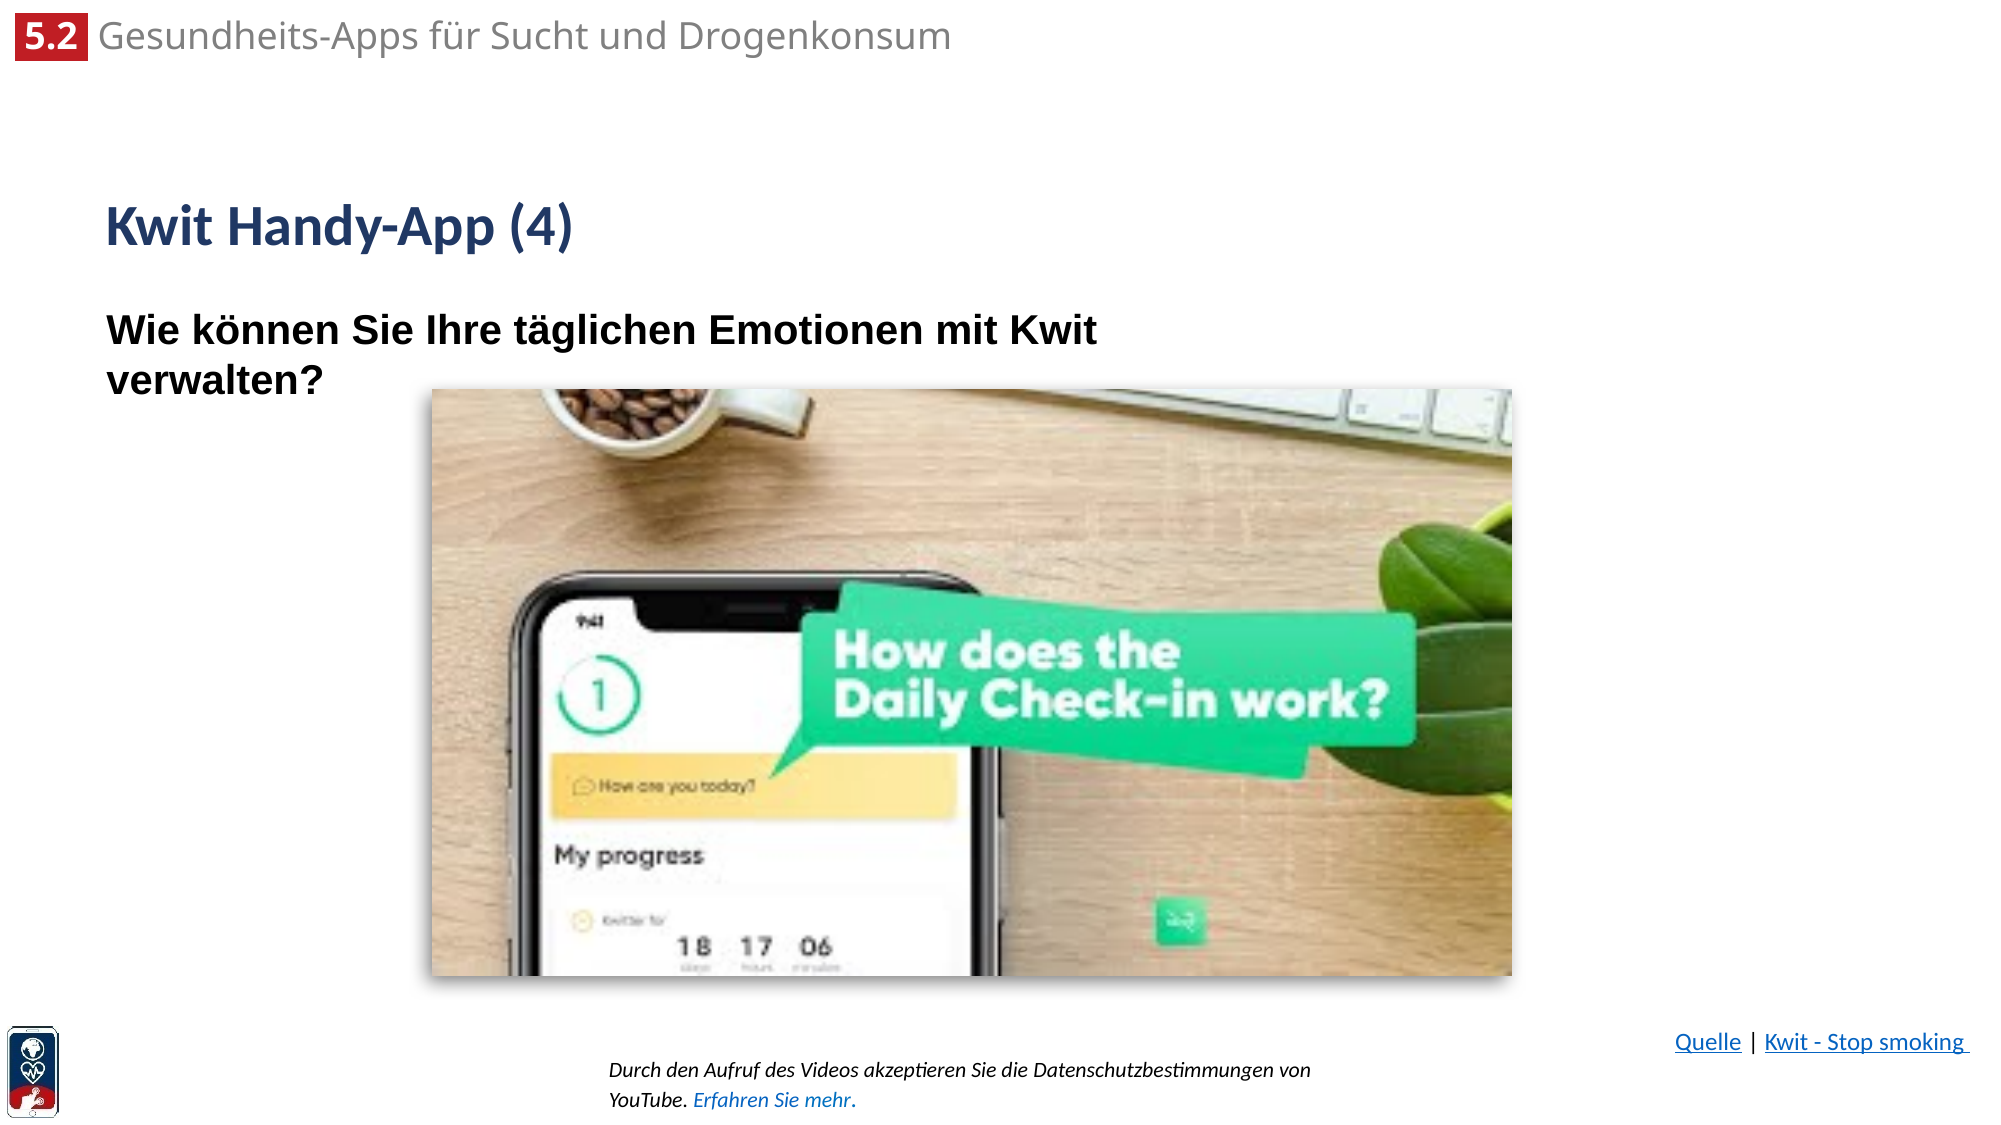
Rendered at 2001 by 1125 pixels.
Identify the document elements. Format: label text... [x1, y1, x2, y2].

list Wie können Sie Ihre täglichen Emotionen mit Kwit verwalten? [91, 295, 1170, 1094]
text_box Durch den Aufruf des Videos akzeptieren Sie die Datenschutzbestimmungen von YouTube. Erfahren Sie mehr. [594, 1048, 1370, 1120]
title Kwit Handy-App (4) [91, 177, 1906, 277]
text_box Quelle | Kwit - Stop smoking [1589, 1017, 1986, 1063]
picture [432, 389, 1512, 976]
picture [7, 1026, 59, 1118]
